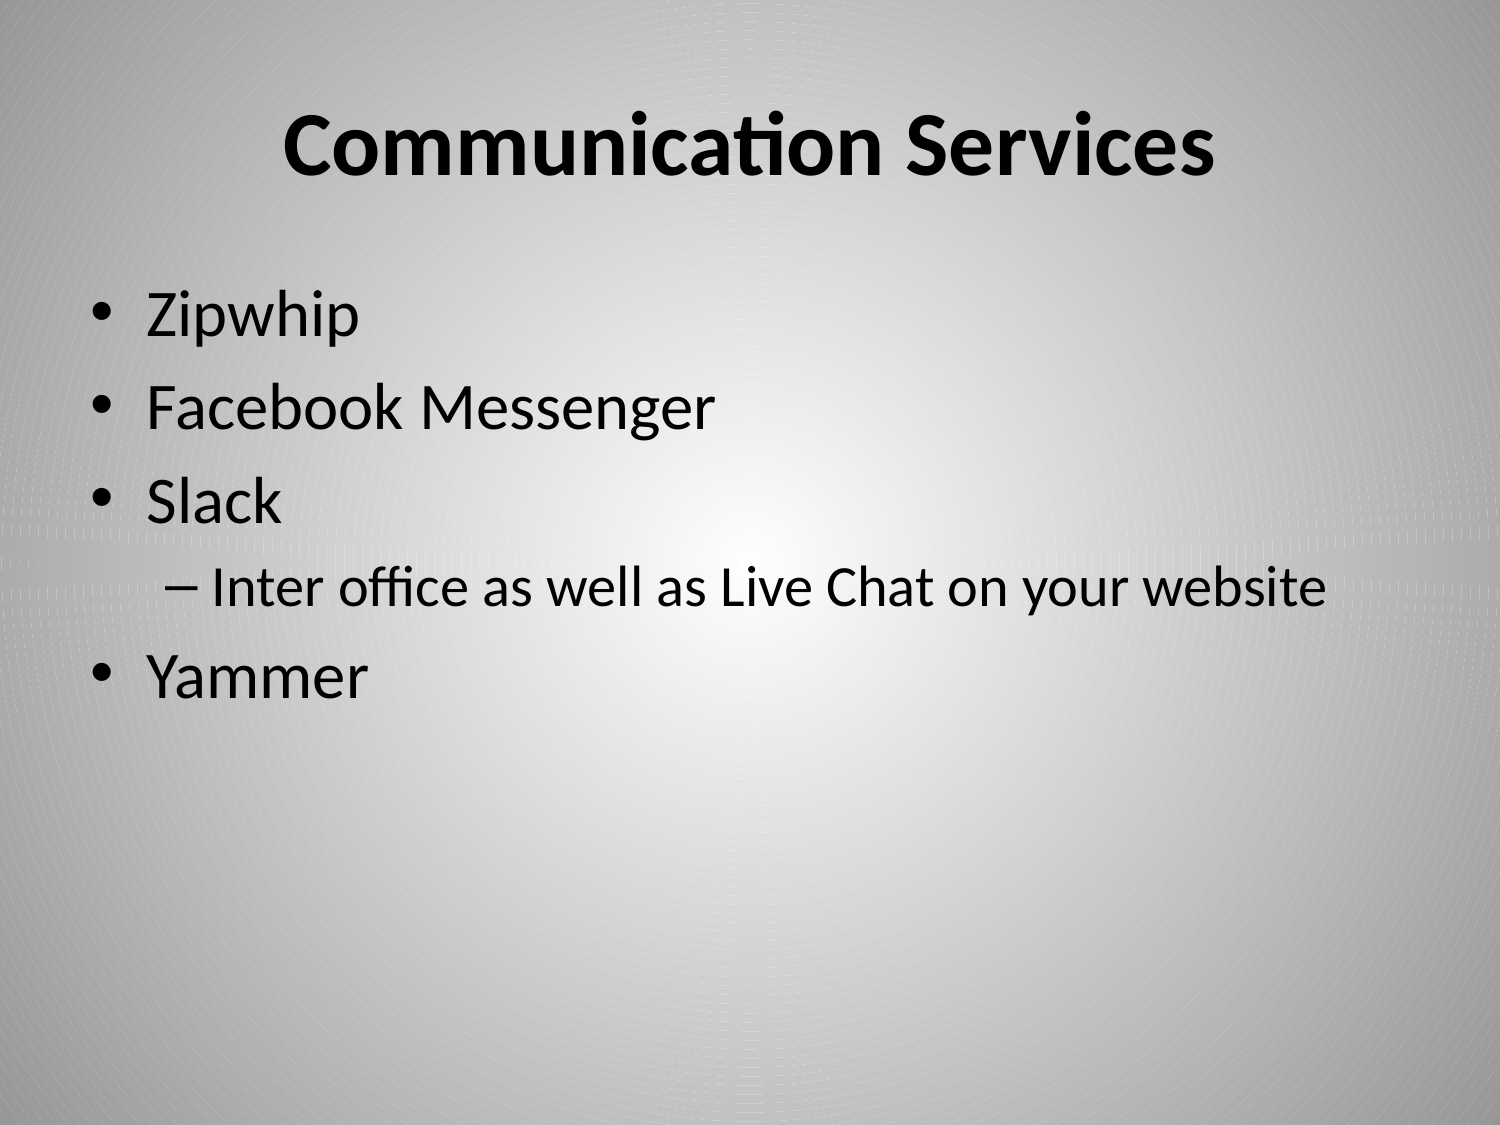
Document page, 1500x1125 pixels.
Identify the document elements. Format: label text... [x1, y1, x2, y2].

title Communication Services [75, 45, 1425, 233]
list Zipwhip Facebook Messenger Slack Inter office as well as Live Chat on your website Yammer [75, 262, 1425, 1005]
